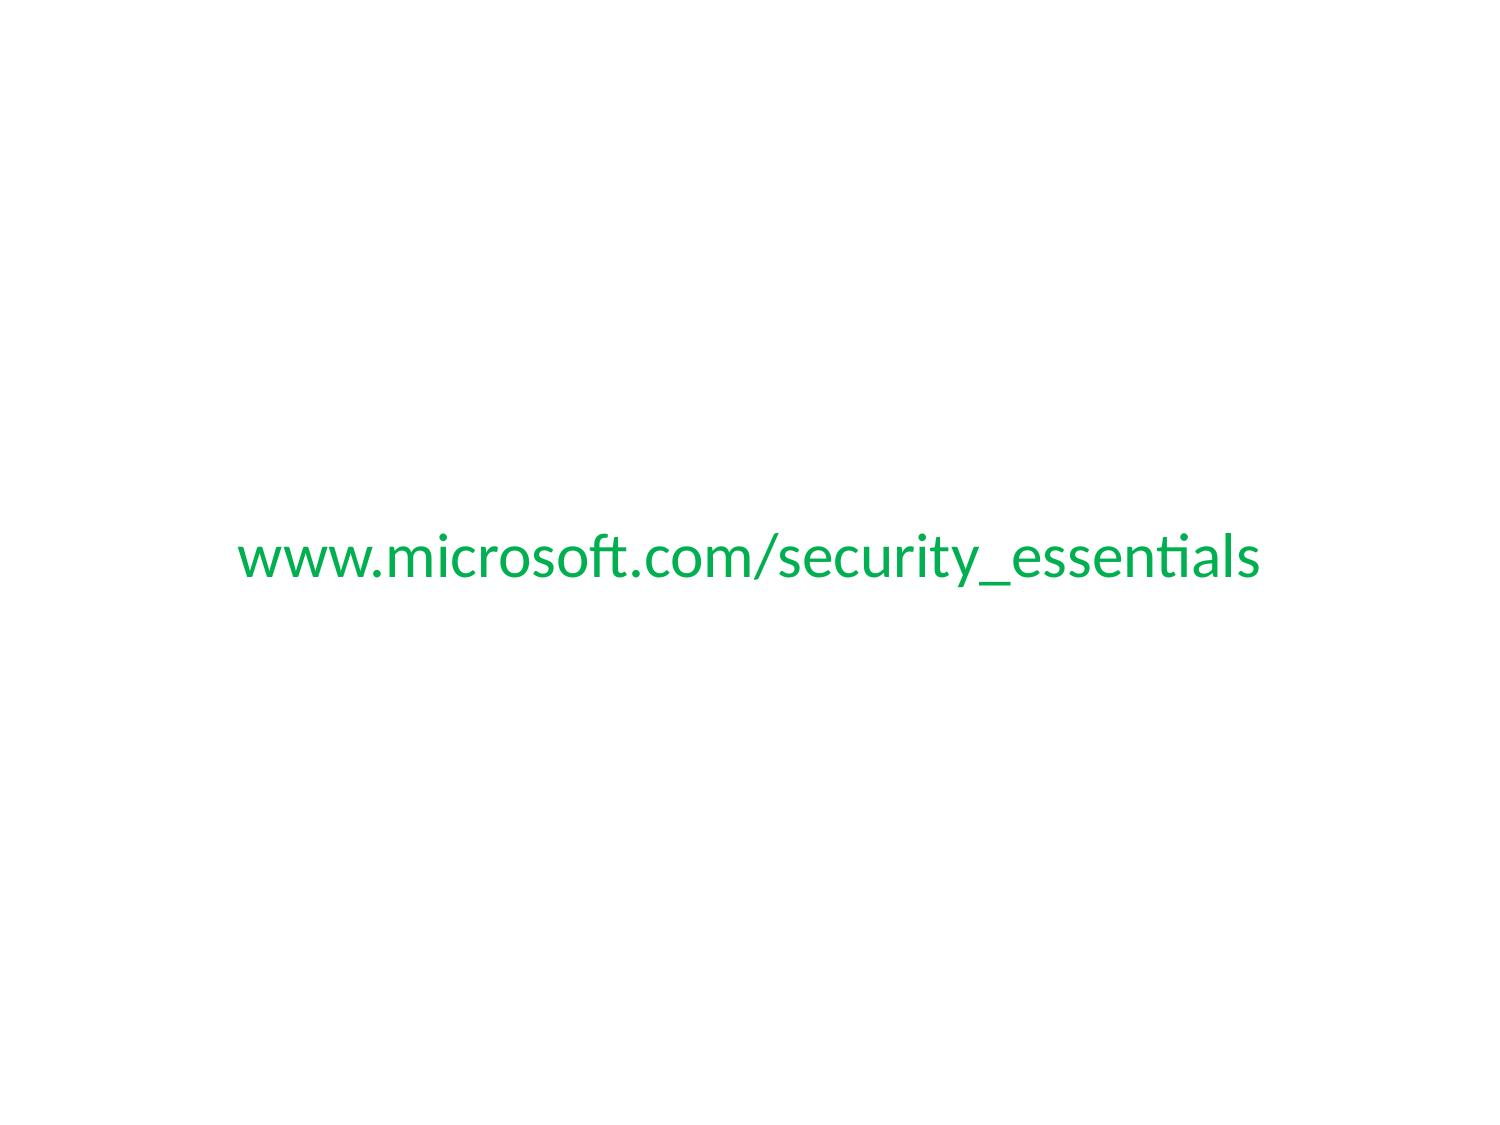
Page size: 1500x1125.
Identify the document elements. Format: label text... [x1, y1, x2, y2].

title www.microsoft.com/security_essentials [57, 506, 1443, 598]
